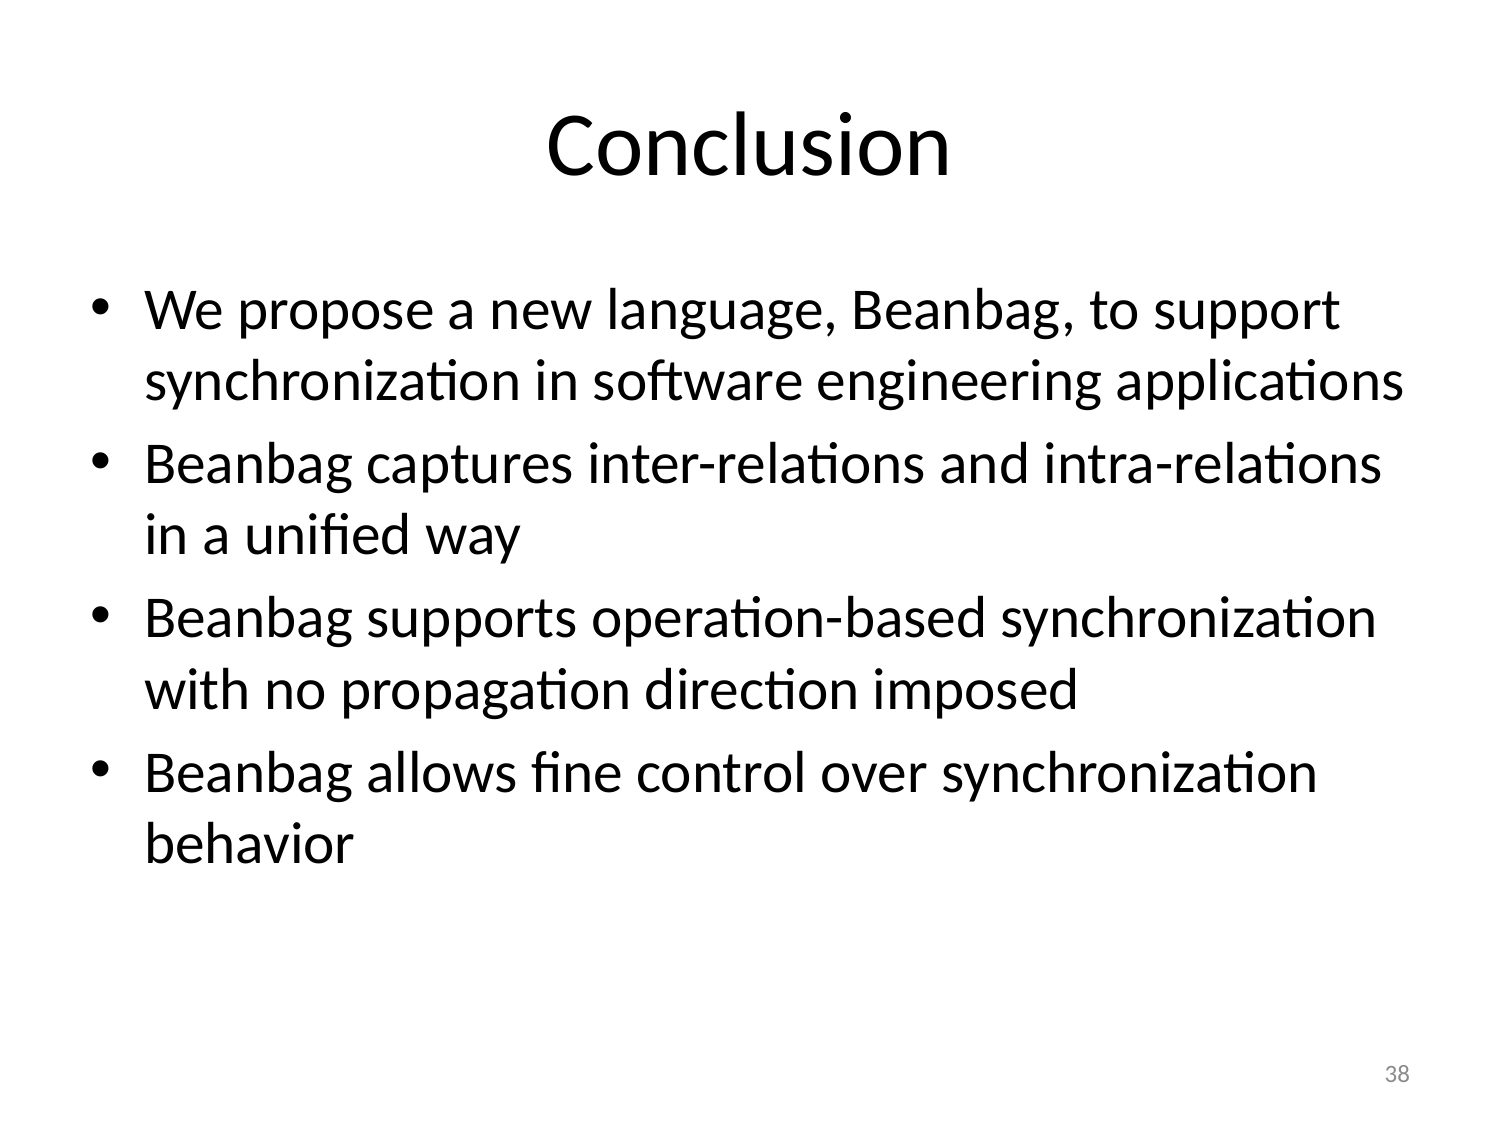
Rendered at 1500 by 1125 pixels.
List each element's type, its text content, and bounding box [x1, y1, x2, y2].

list We propose a new language, Beanbag, to support synchronization in software engineering applications Beanbag captures inter-relations and intra-relations in a unified way Beanbag supports operation-based synchronization with no propagation direction imposed Beanbag allows fine control over synchronization behavior [75, 262, 1425, 1005]
slide_number 38 [1074, 1042, 1425, 1103]
title Conclusion [75, 45, 1425, 233]
